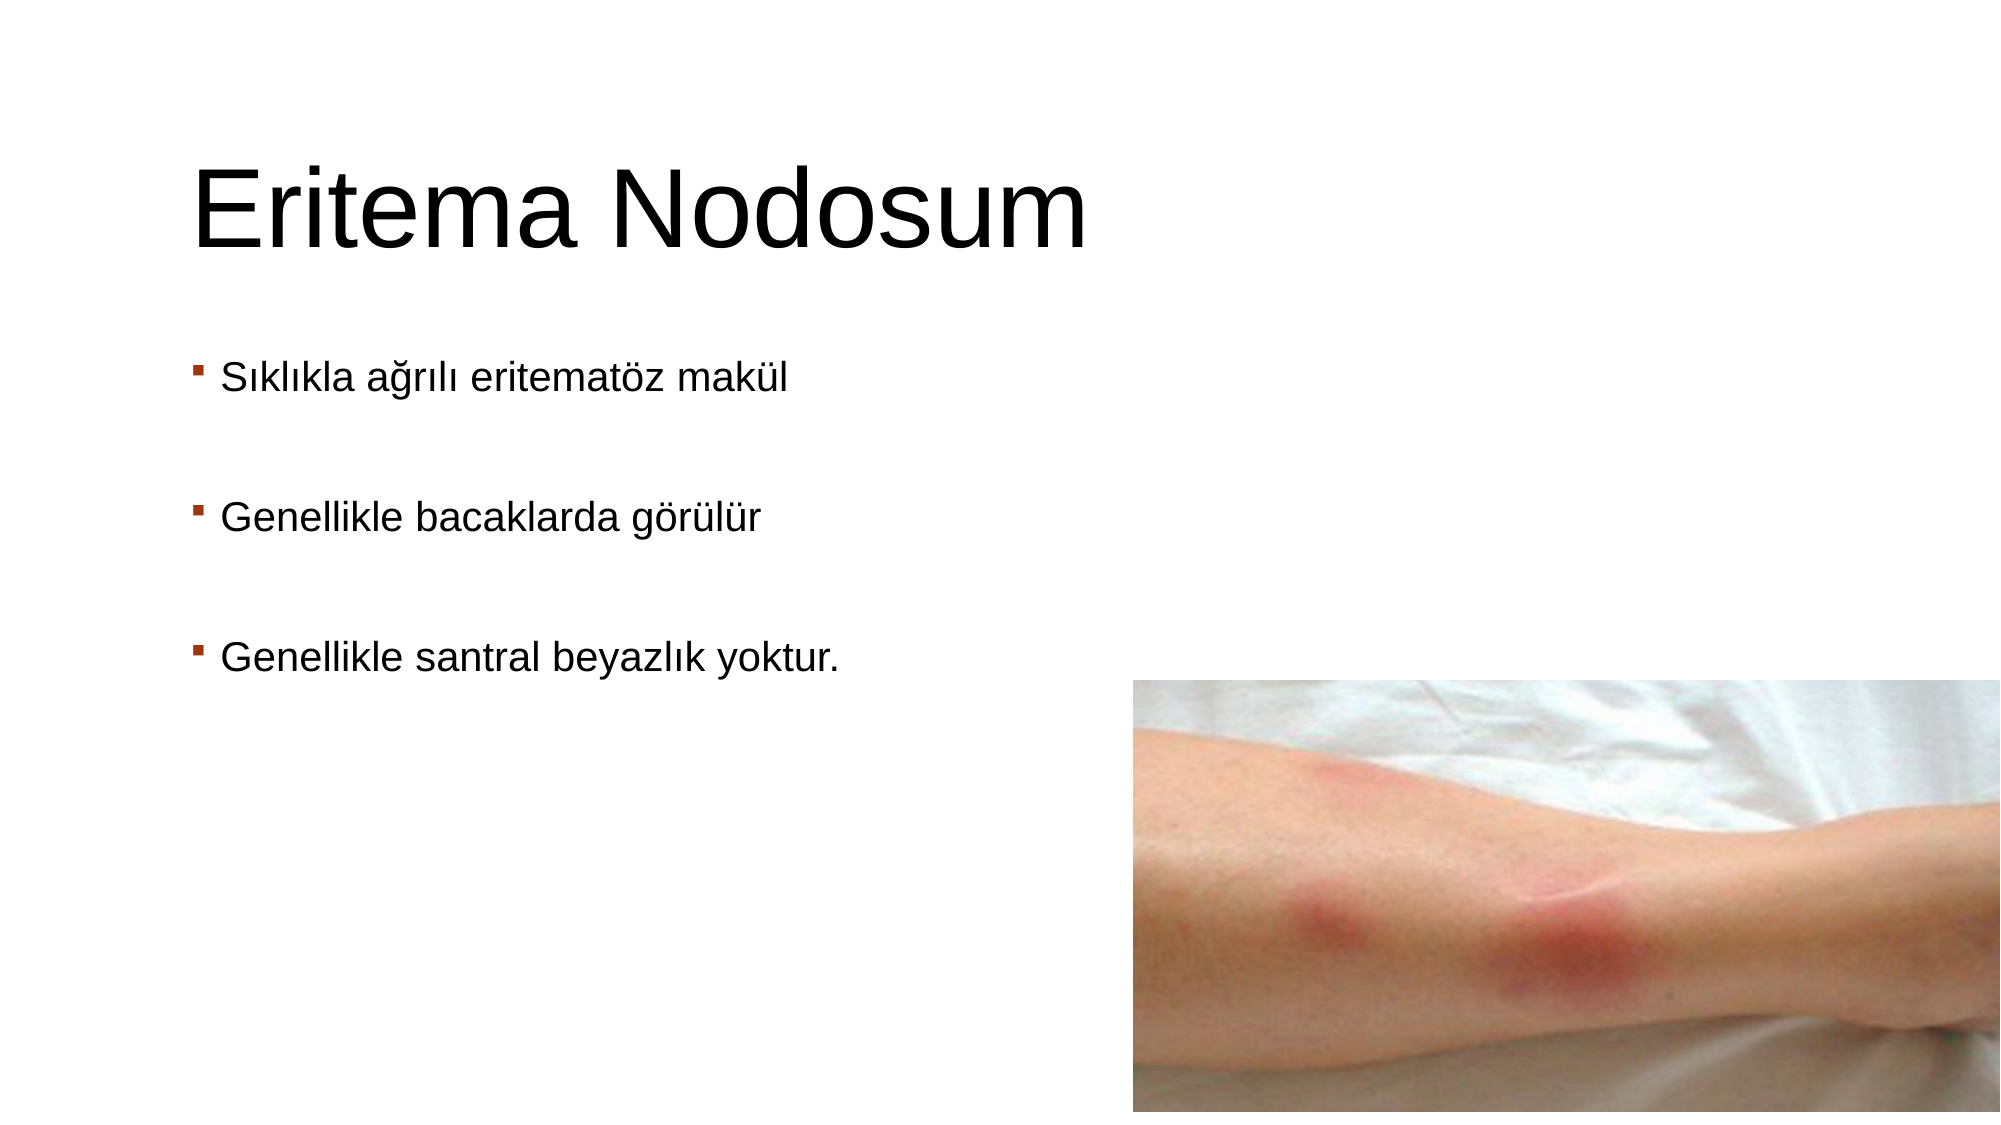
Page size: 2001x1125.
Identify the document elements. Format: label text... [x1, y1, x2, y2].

title Eritema Nodosum [175, 79, 1826, 344]
picture [1133, 680, 2000, 1112]
list Sıklıkla ağrılı eritematöz makül Genellikle bacaklarda görülür Genellikle santral beyazlık yoktur. [175, 347, 1826, 1013]
